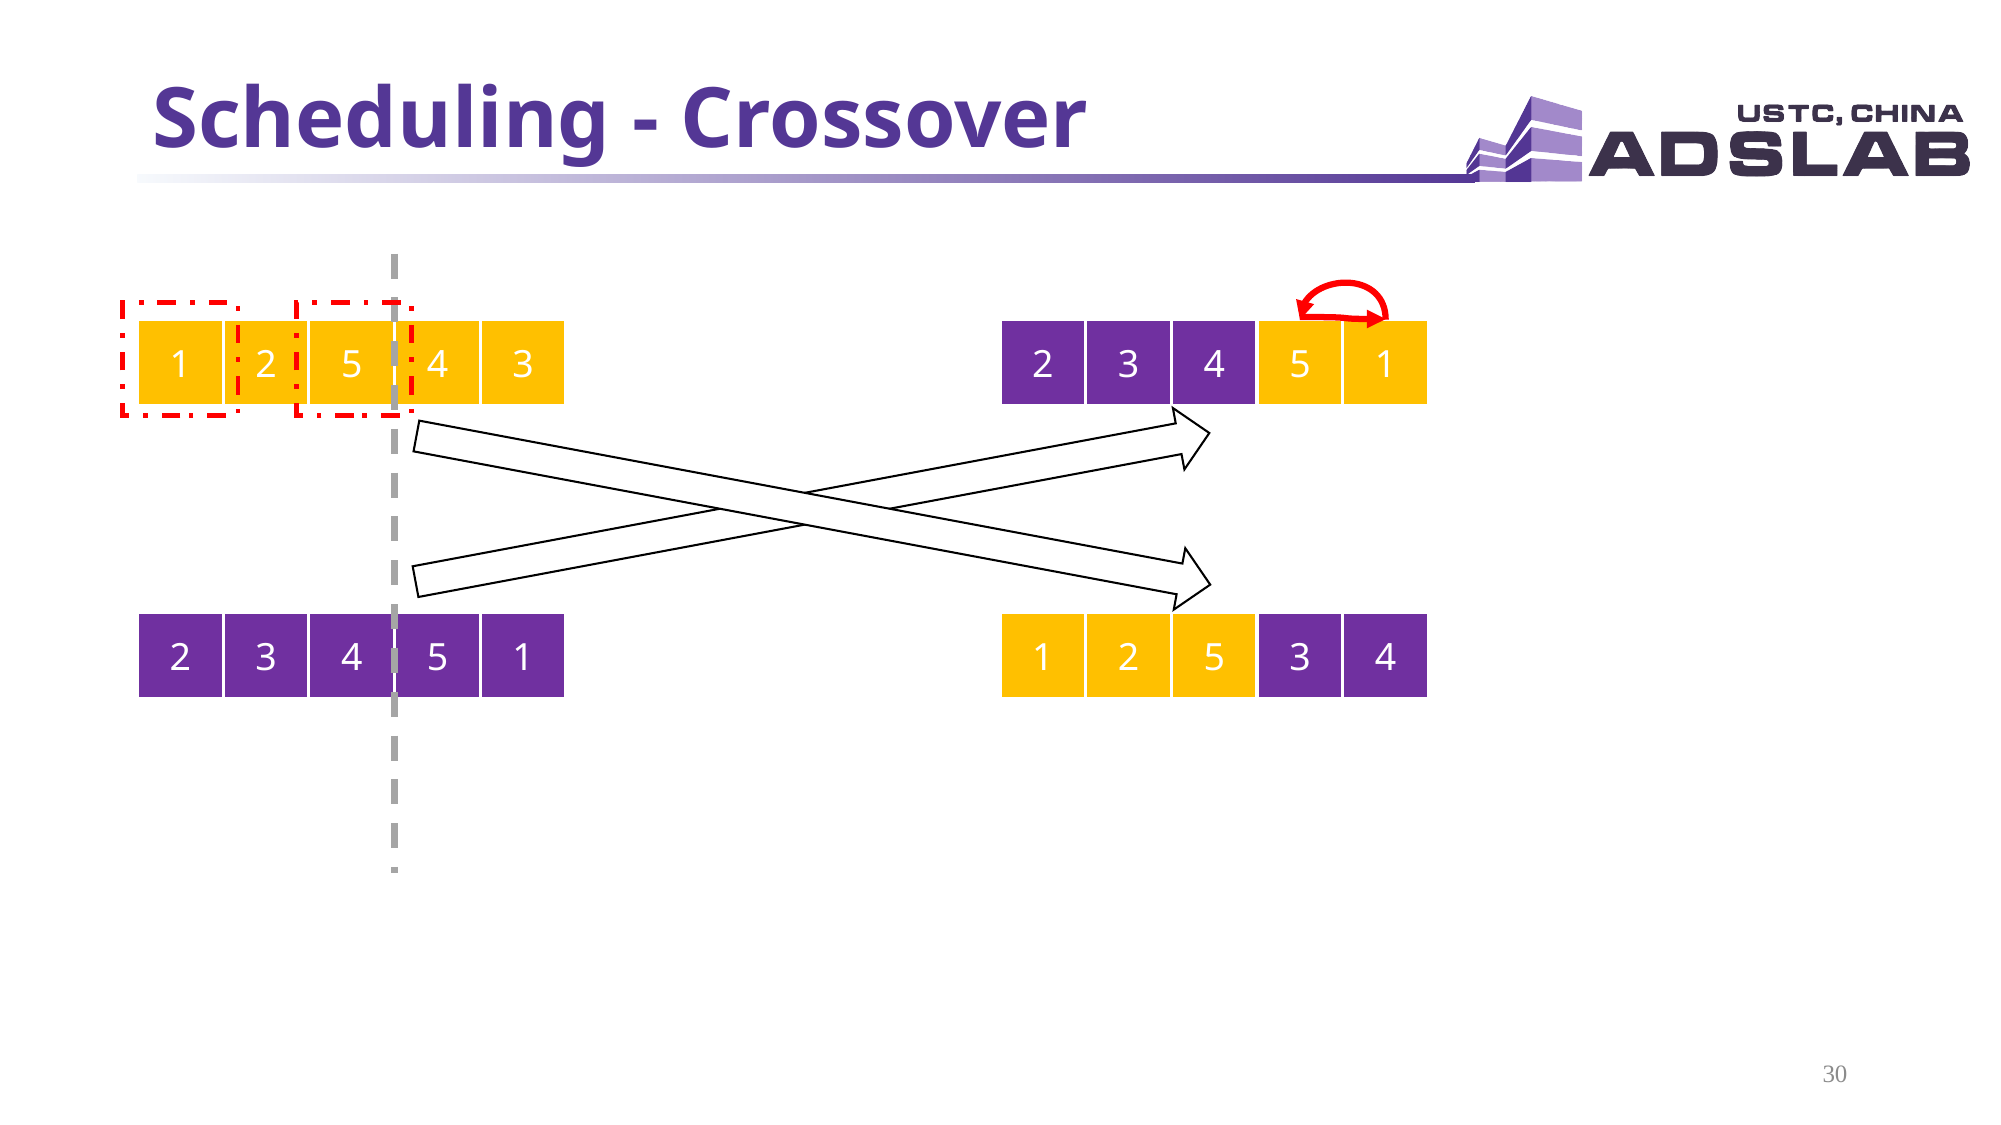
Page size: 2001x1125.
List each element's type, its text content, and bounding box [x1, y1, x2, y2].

text_box 3 [1084, 318, 1170, 407]
text_box 2 [998, 318, 1084, 407]
text_box 5 [1256, 318, 1341, 407]
title Scheduling - Crossover [137, 63, 1863, 177]
text_box 1 [1341, 318, 1430, 407]
text_box [122, 302, 239, 416]
text_box 5 [395, 611, 479, 700]
text_box 3 [479, 318, 568, 407]
text_box [395, 302, 413, 416]
text_box [806, 405, 1211, 509]
text_box 5 [1170, 611, 1256, 700]
text_box 1 [479, 611, 568, 700]
text_box 4 [1341, 611, 1430, 700]
text_box 4 [1170, 318, 1256, 407]
text_box 2 [136, 611, 222, 700]
text_box 3 [222, 611, 307, 700]
slide_number 30 [1412, 1042, 1863, 1103]
text_box 2 [238, 318, 296, 407]
text_box 4 [307, 611, 393, 700]
text_box [412, 419, 1212, 612]
text_box 2 [1084, 611, 1170, 700]
text_box 1 [998, 611, 1084, 700]
text_box 3 [1256, 611, 1341, 700]
text_box [411, 509, 804, 599]
picture [1470, 93, 1976, 183]
text_box [295, 302, 394, 416]
text_box 4 [412, 318, 479, 407]
